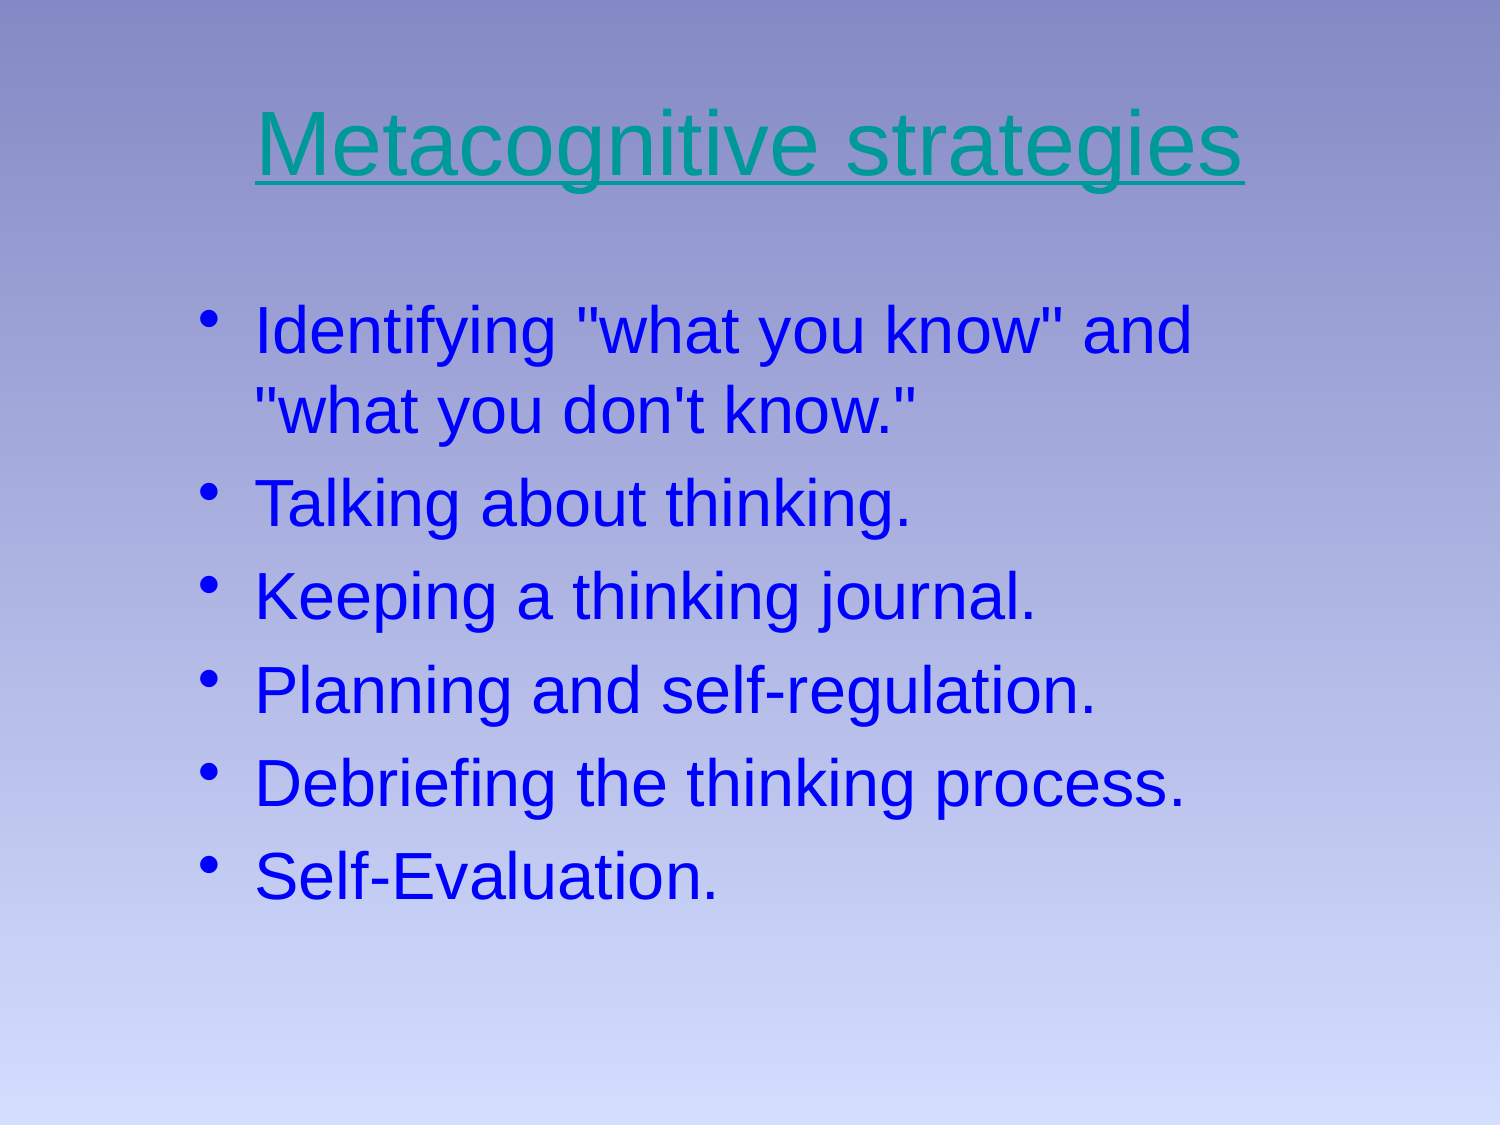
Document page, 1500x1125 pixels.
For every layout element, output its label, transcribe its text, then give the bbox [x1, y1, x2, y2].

title Metacognitive strategies [75, 45, 1425, 233]
list Identifying "what you know" and "what you don't know." Talking about thinking. Keeping a thinking journal. Planning and self-regulation. Debriefing the thinking process. Self-Evaluation. [183, 278, 1223, 1024]
